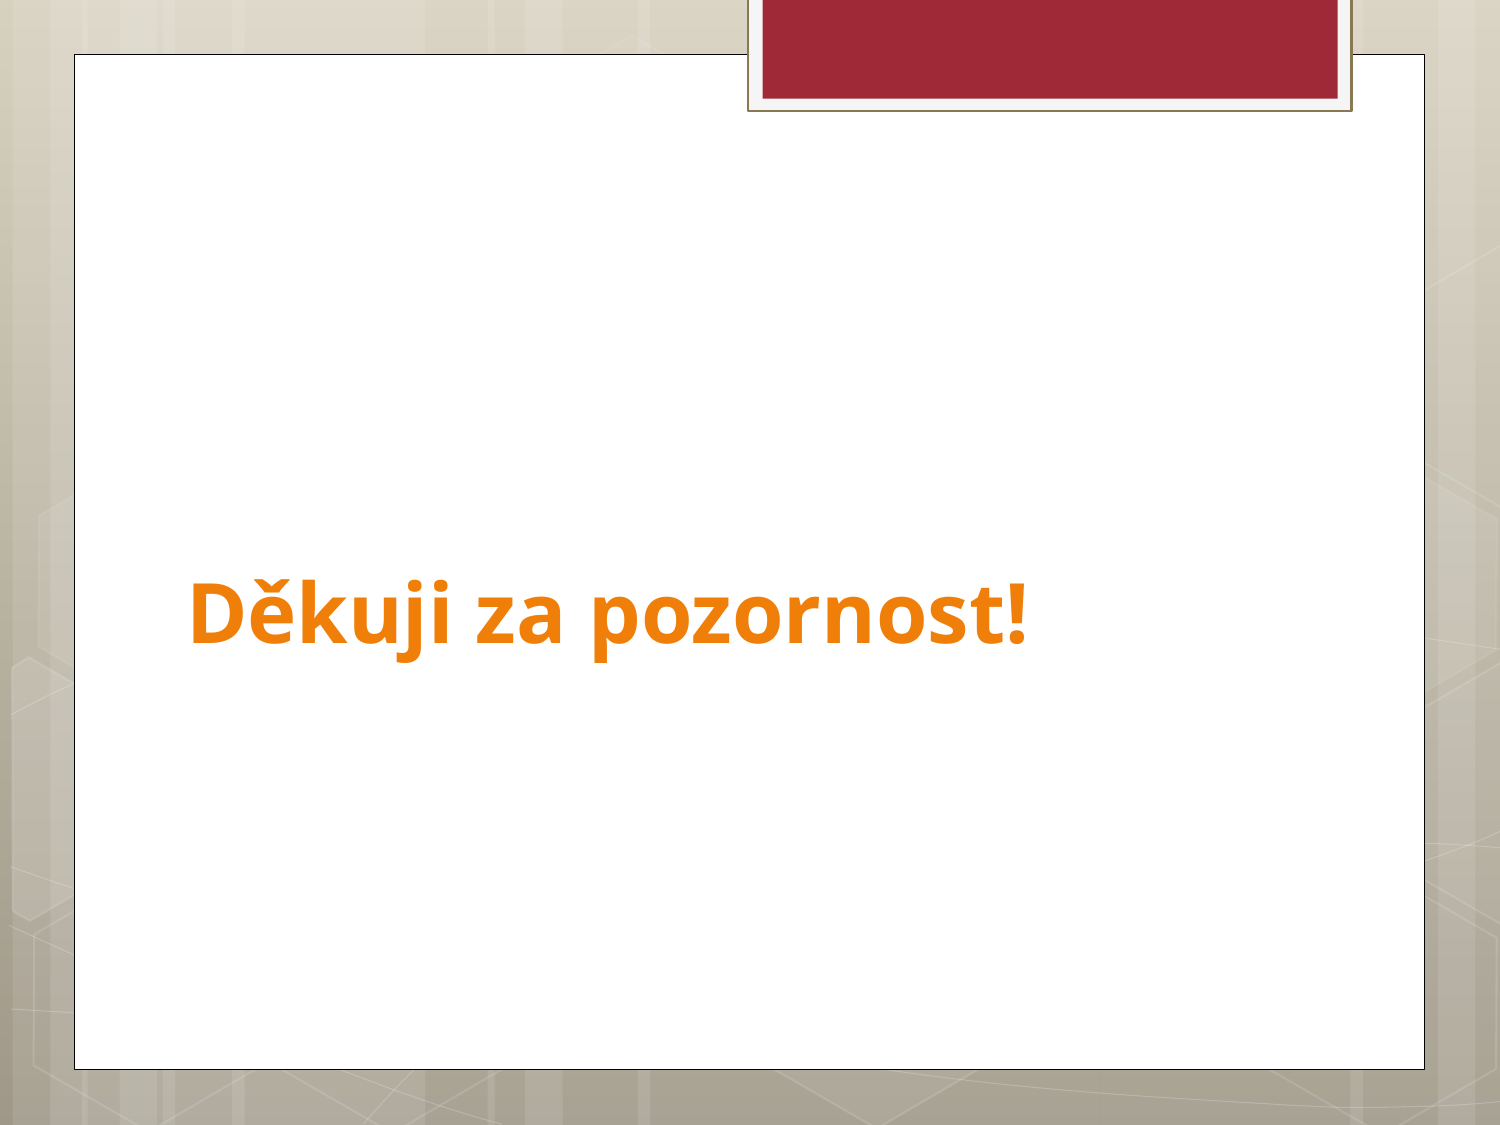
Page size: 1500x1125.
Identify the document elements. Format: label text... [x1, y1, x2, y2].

title Děkuji za pozornost! [171, 479, 1324, 668]
